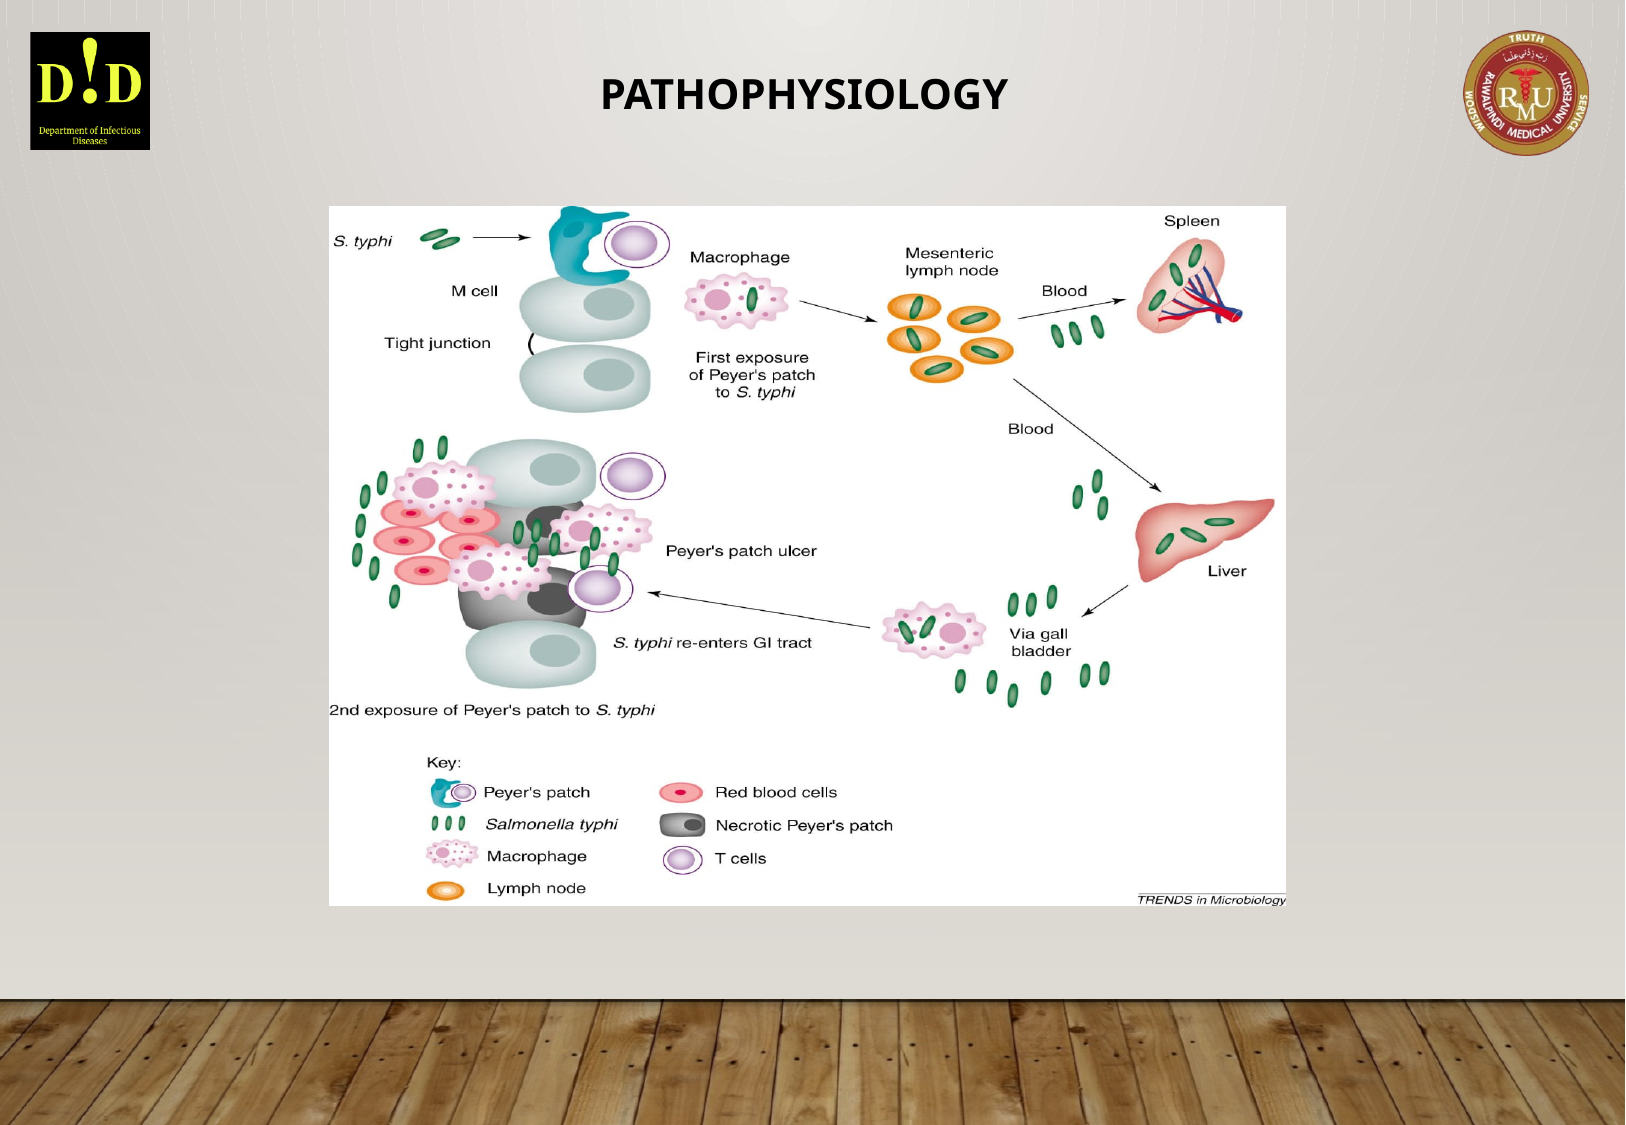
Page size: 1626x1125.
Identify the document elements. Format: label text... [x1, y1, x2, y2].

picture [328, 206, 1286, 906]
picture [0, 999, 1625, 1125]
picture [30, 31, 151, 151]
title Pathophysiology [0, 34, 1620, 159]
picture [1463, 30, 1589, 156]
